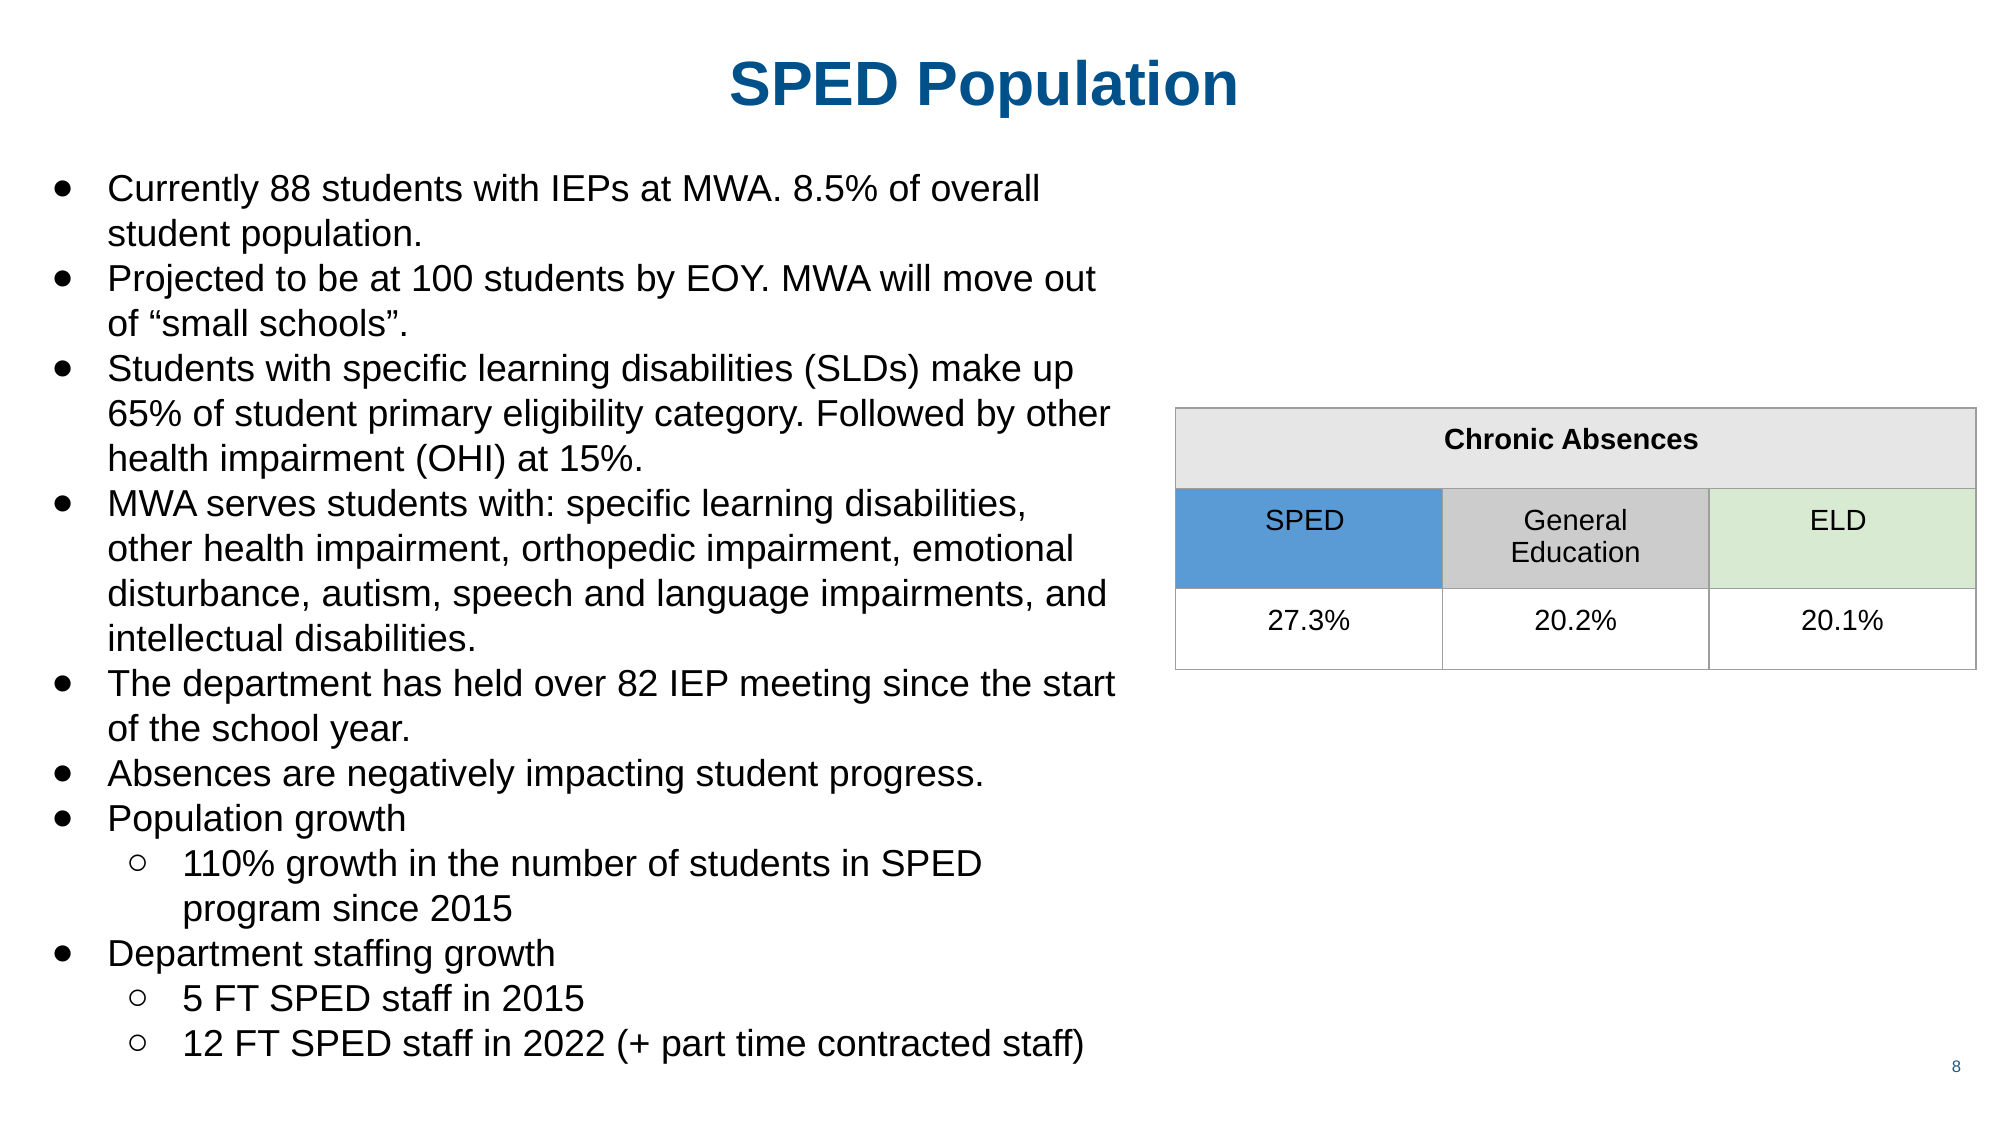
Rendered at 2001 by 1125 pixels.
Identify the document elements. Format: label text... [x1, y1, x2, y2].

table_cell ELD [1710, 489, 1975, 588]
table_cell 20.1% [1710, 589, 1975, 669]
table_cell 27.3% [1176, 589, 1442, 669]
table_cell General Education [1443, 489, 1708, 588]
table_cell SPED [1176, 489, 1442, 588]
text_box Currently 88 students with IEPs at MWA. 8.5% of overall student population. Projected to be at 100 students by EOY. MWA will move out of “small schools”. Students with specific learning disabilities (SLDs) make up 65% of student primary eligibility category. Followed by other health impairment (OHI) at 15%. MWA serves students with: specific learning disabilities, other health impairment, orthopedic impairment, emotional disturbance, autism, speech and language impairments, and intellectual disabilities. The department has held over 82 IEP meeting since the start of the school year. Absences are negatively impacting student progress. Population growth 110% growth in the number of students in SPED program since 2015 Department staffing growth 5 FT SPED staff in 2015 12 FT SPED staff in 2022 (+ part time contracted staff) [17, 148, 1132, 1125]
slide_number ‹#› [1926, 1036, 1977, 1097]
text_box SPED Population [480, 35, 1490, 188]
table_header Chronic Absences [1176, 409, 1975, 488]
table_cell 20.2% [1443, 589, 1708, 669]
